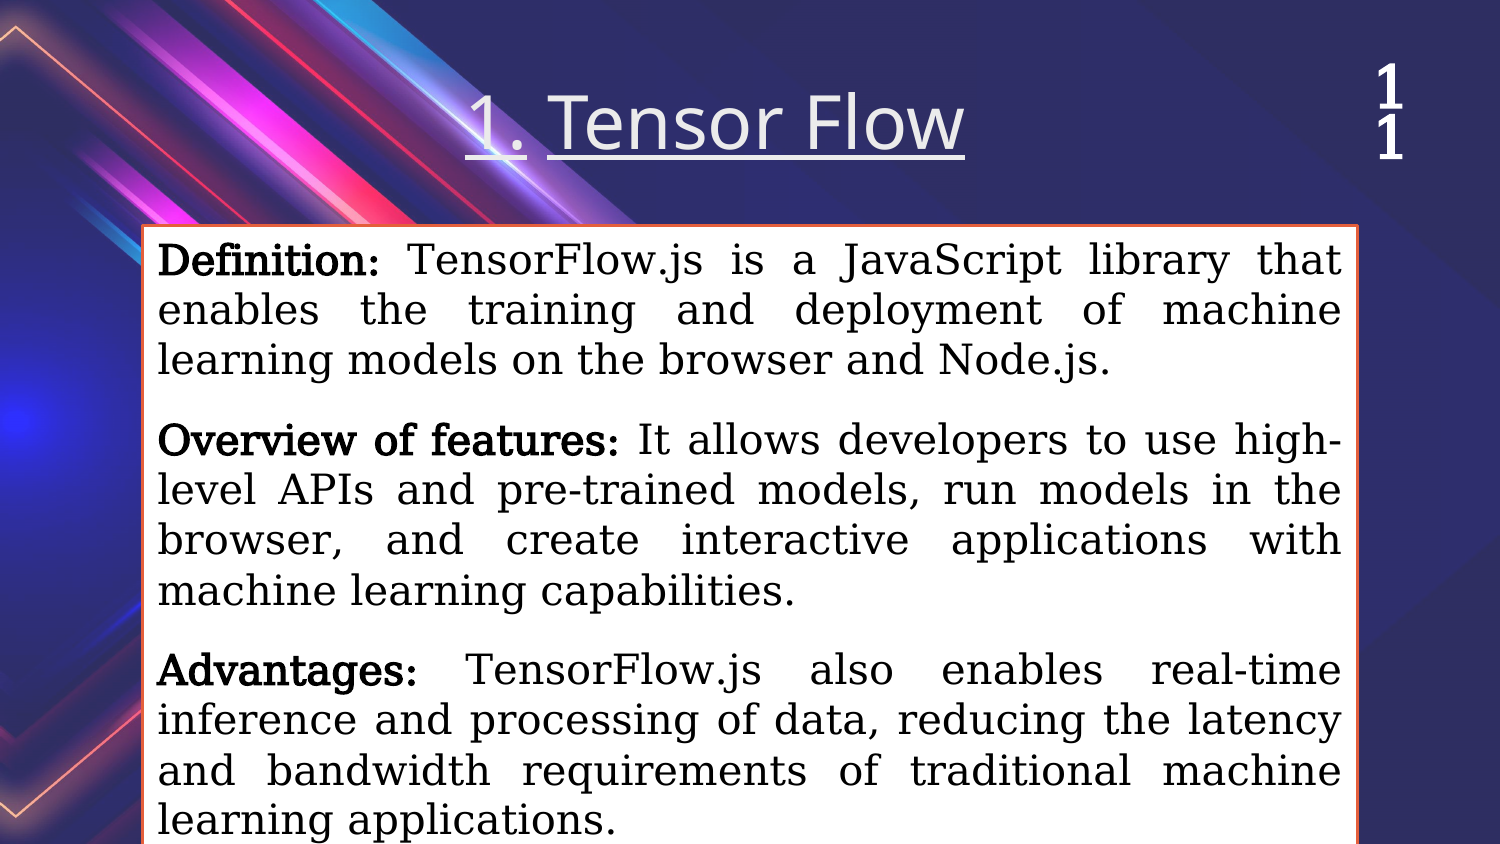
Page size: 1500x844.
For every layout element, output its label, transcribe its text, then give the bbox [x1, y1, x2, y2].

text_box 1. Tensor Flow [449, 76, 1051, 180]
table_cell Libraries [0, 0, 1500, 844]
text_box Definition: TensorFlow.js is a JavaScript library that enables the training and deployment of machine learning models on the browser and Node.js. Overview of features: It allows developers to use high-level APIs and pre-trained models, run models in the browser, and create interactive applications with machine learning capabilities. Advantages: TensorFlow.js also enables real-time inference and processing of data, reducing the latency and bandwidth requirements of traditional machine learning applications. [141, 224, 1359, 844]
slide_number 11 [1357, 0, 1452, 128]
